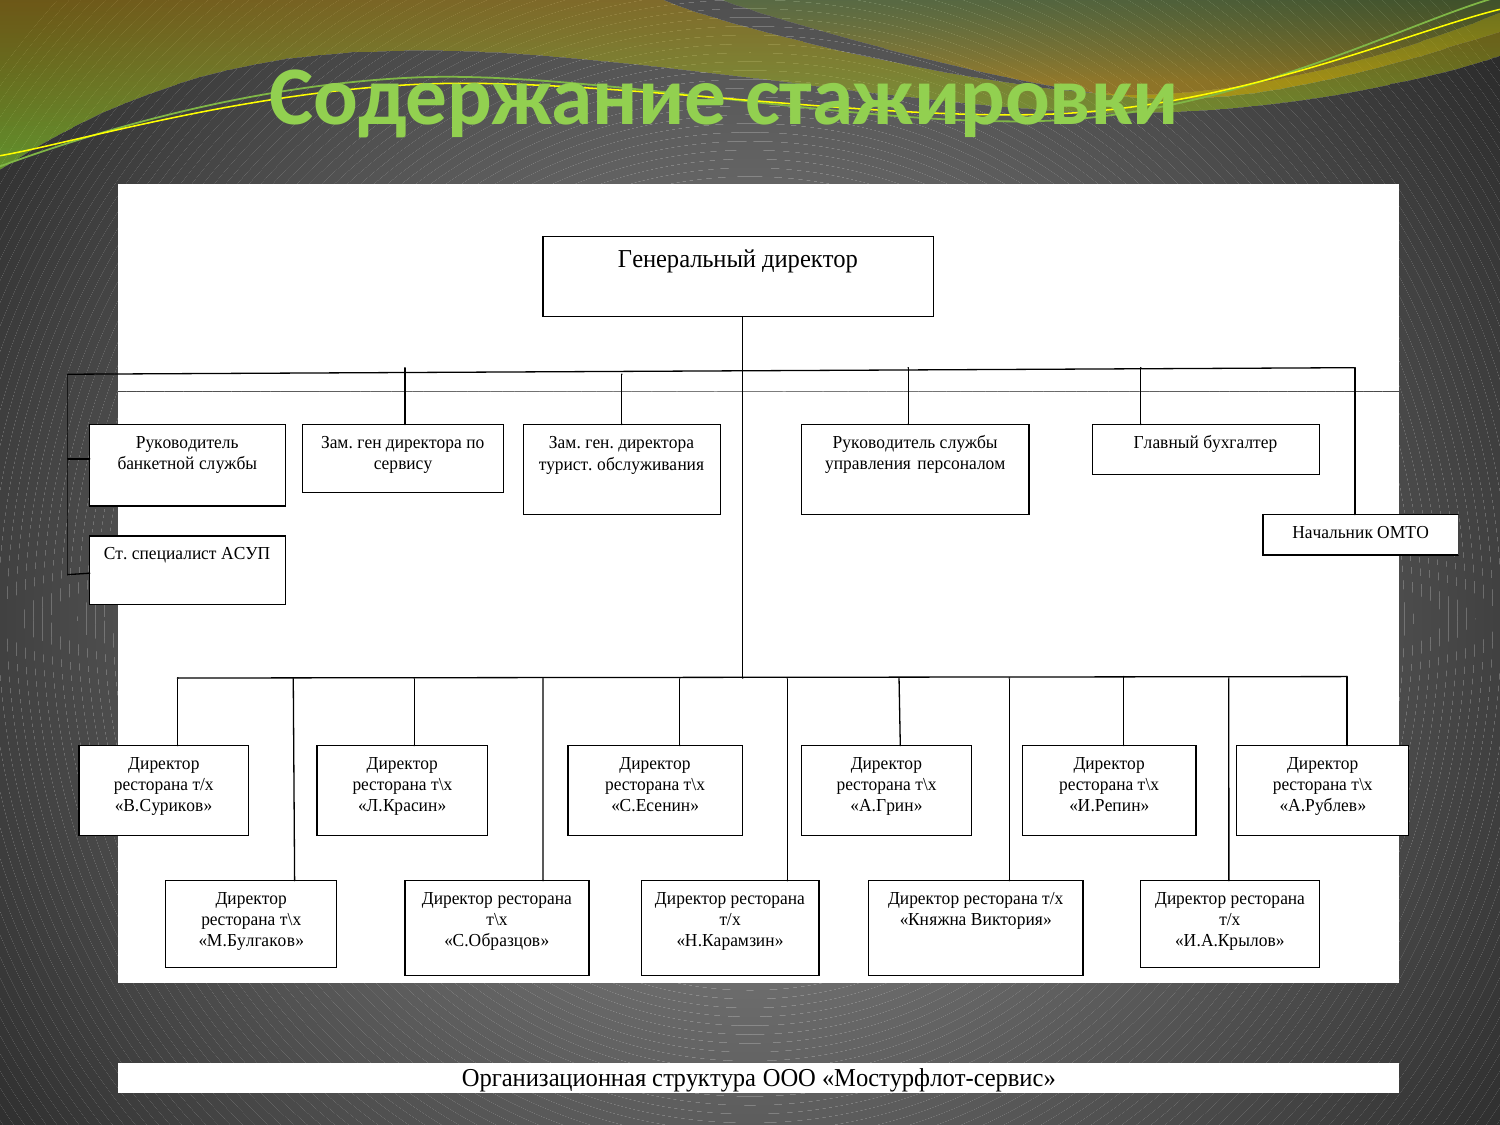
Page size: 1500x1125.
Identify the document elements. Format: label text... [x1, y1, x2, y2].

title Содержание стажировки [86, 30, 1362, 184]
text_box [67, 184, 1459, 1095]
